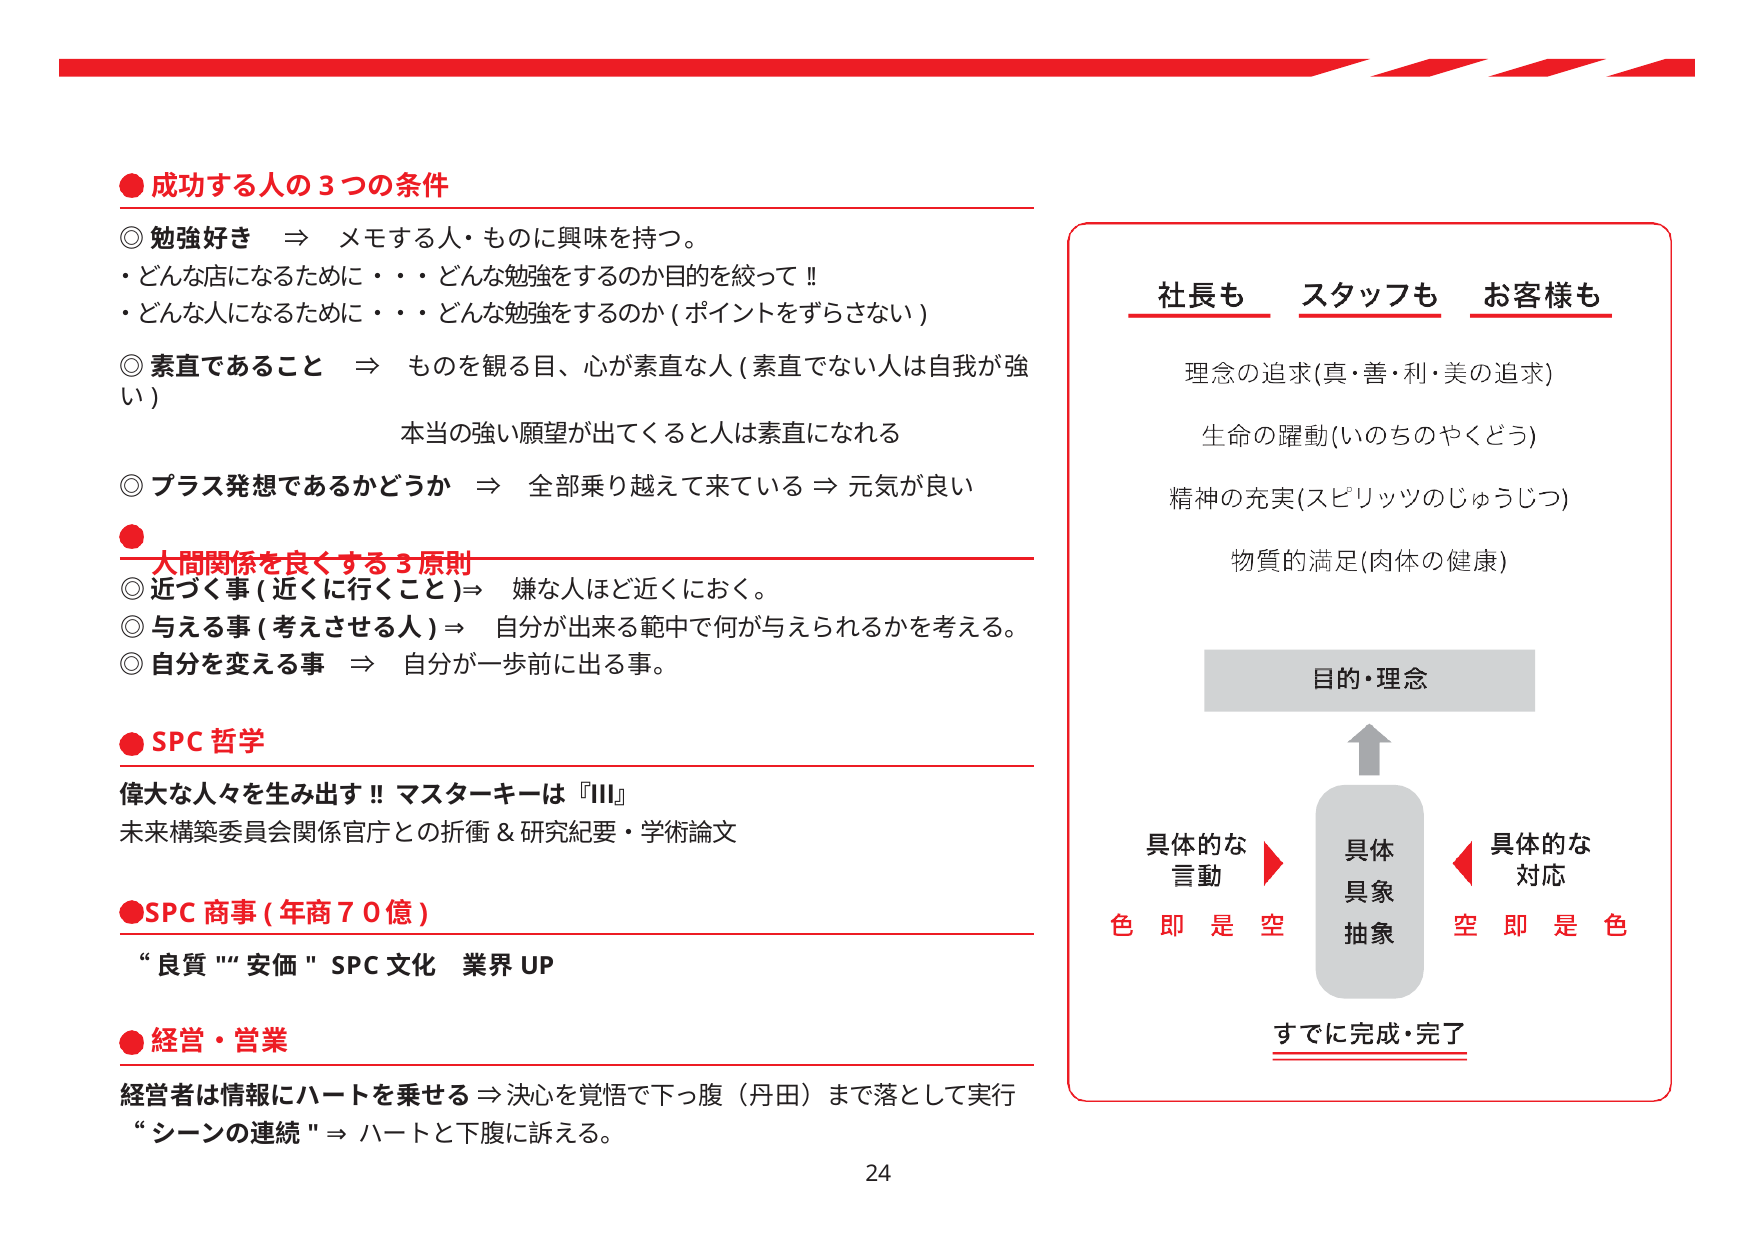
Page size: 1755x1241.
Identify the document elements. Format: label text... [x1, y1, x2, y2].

text_box SPC商事(年商７０億) “良質" “安価" SPC文化 経営•営業 [117, 893, 437, 1056]
picture [119, 1030, 144, 1055]
text_box 嫌な人ほど近くにおく。 自分が出来る範中で何が与えられるかを考える。 [492, 564, 1047, 642]
text_box 成功する人の3つの条件 ◎勉強好き ⇒ メモする人・ものに興味を持つ。 ・どんな店になるために ・・・ どんな勉強をするのか目的を絞って!! ・どんな人になるために ・・・ どんな勉強をするのか(ポイントをずらさない) ◎素直であること ⇒ ものを観る目、心が素直な人(素直でない人は自我が強い) 本当の強い願望が出てくると人は素直になれる ◎プラス発想であるかどうか ⇒ 全部乗り越えて来ている ⇒ 元気が良い 人間関係を良くする3原則 [111, 166, 1037, 579]
text_box ◎近づく事(近くに行くこと) ⇒ ◎与える事(考えさせる人) ⇒ [117, 579, 488, 642]
picture [119, 899, 144, 925]
picture [119, 524, 144, 549]
picture [119, 732, 144, 757]
text_box 経営者は情報にハートを乗せる ⇒ 決心を覚悟で下っ腹（丹田）まで落として実行 “シーンの連続" ⇒ ハートと下腹に訴える。 [117, 1070, 1022, 1148]
text_box 業界UP [459, 947, 557, 980]
text_box ◎自分を変える事 ⇒ 自分が一歩前に出る事。 SPC哲学 偉大な人々を生み出す!! マスターキーは『Ⅲ』 未来構築委員会関係官庁との折衝&研究紀要・学術論文 [117, 646, 747, 847]
slide_number 24 [859, 1152, 897, 1241]
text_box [1067, 222, 1672, 1103]
picture [119, 173, 144, 198]
